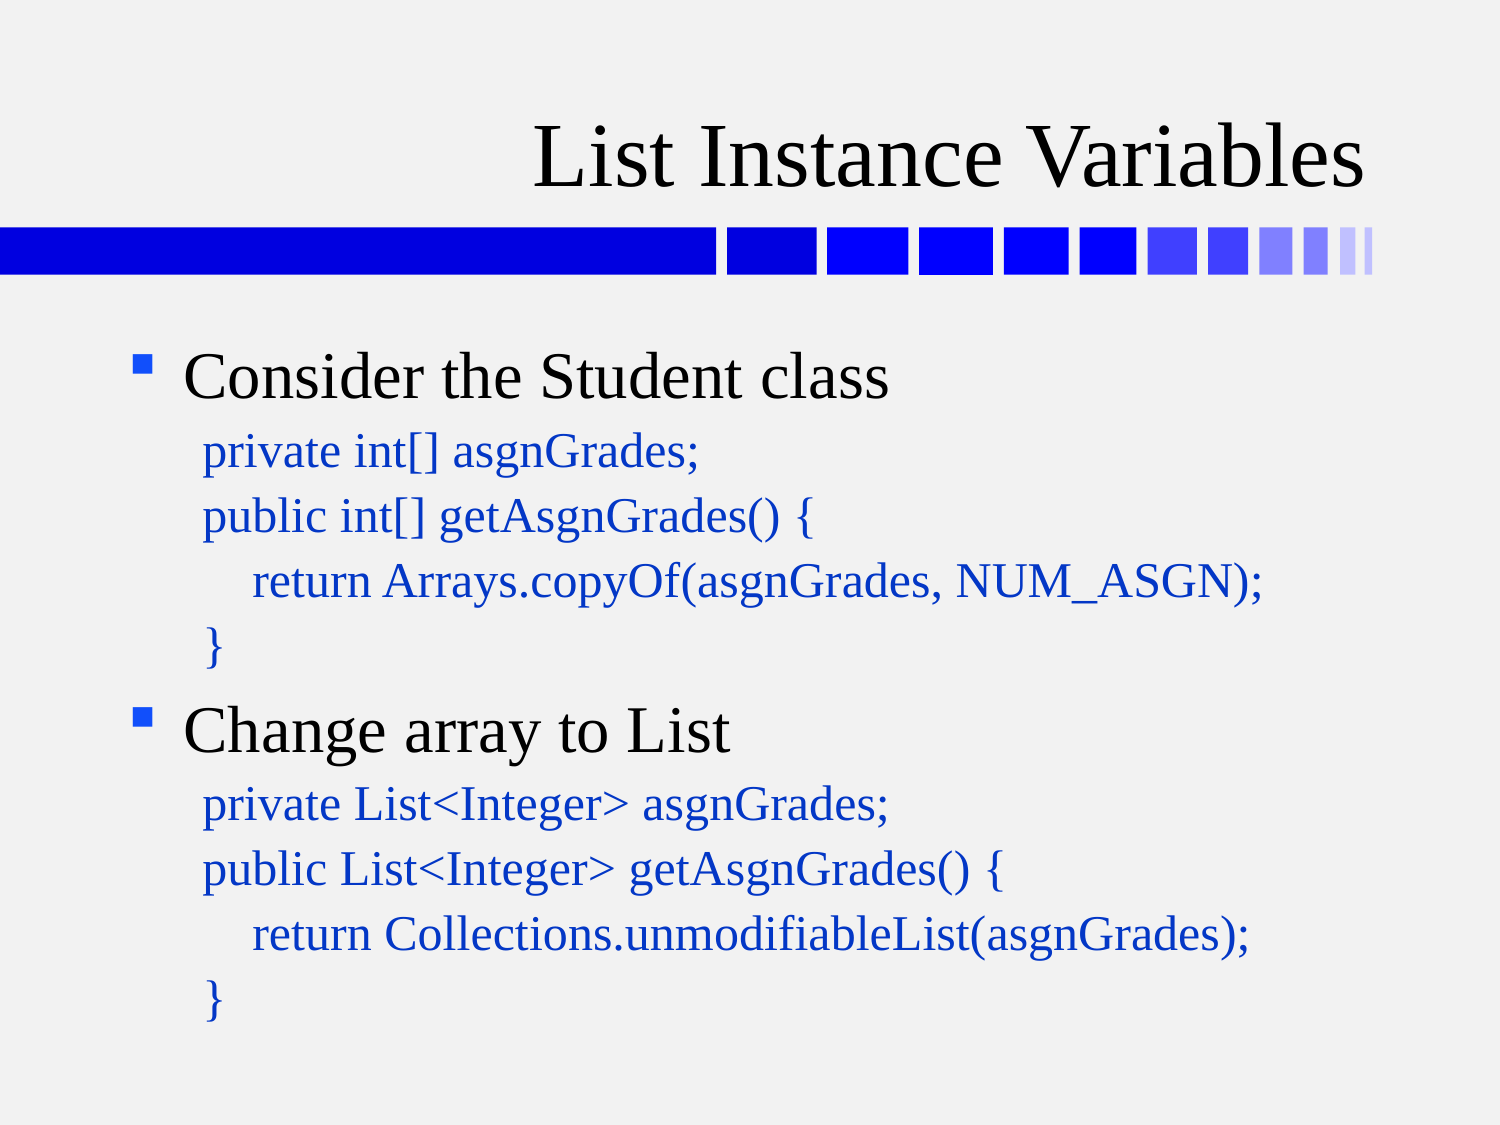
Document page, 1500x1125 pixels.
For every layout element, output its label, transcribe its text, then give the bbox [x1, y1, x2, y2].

title List Instance Variables [109, 27, 1383, 213]
list Consider the Student class private int[] asgnGrades; public int[] getAsgnGrades() { return Arrays.copyOf(asgnGrades, NUM_ASGN); } Change array to List private List<Integer> asgnGrades; public List<Integer> getAsgnGrades() { return Collections.unmodifiableList(asgnGrades); } [111, 324, 1388, 1001]
